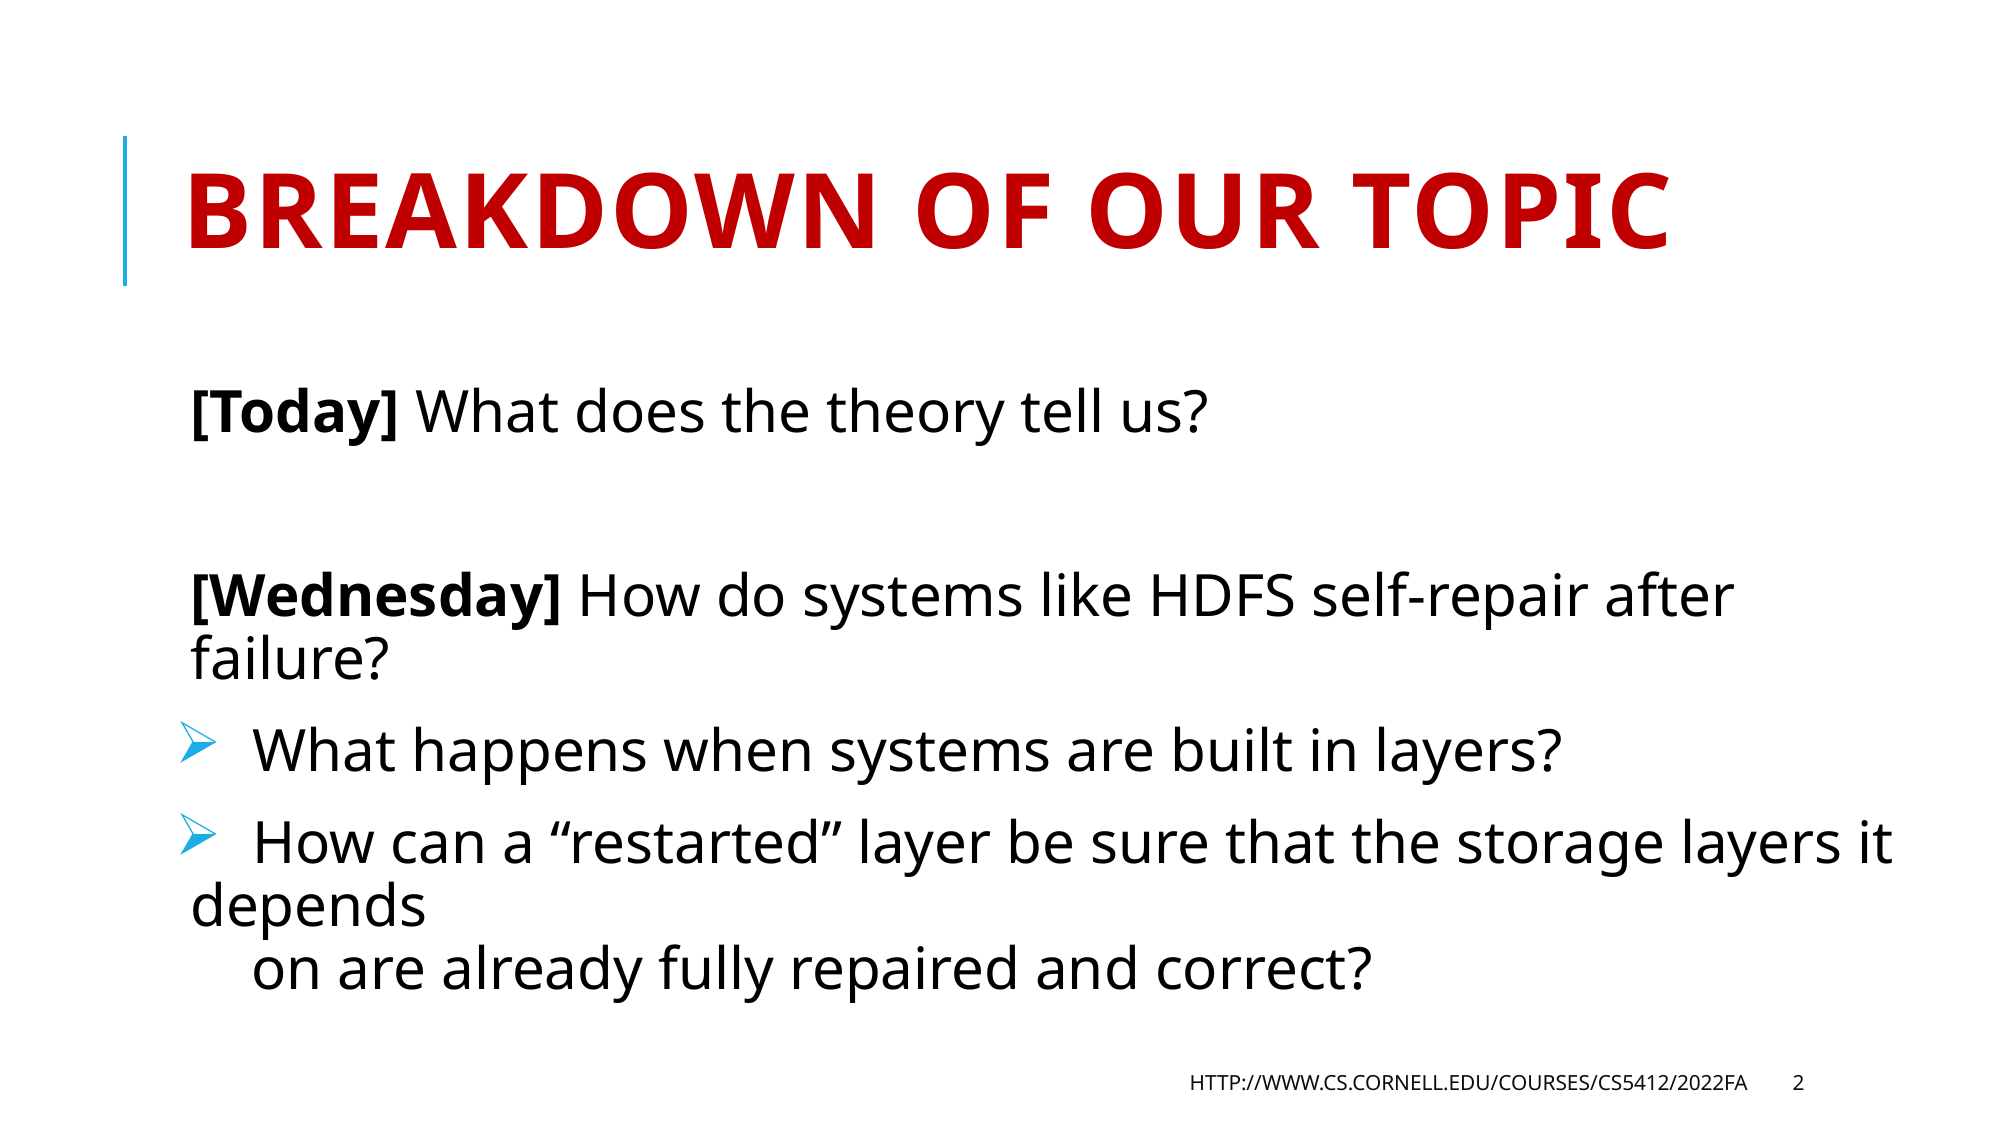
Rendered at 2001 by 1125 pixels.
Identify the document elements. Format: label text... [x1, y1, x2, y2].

footer http://www.cs.cornell.edu/courses/cs5412/2022fa [794, 1061, 1763, 1107]
list [Today] What does the theory tell us? [Wednesday] How do systems like HDFS self-repair after failure? What happens when systems are built in layers? How can a “restarted” layer be sure that the storage layers it depends on are already fully repaired and correct? [168, 375, 1938, 1035]
slide_number 2 [1777, 1061, 1938, 1107]
title Breakdown of our topic [168, 96, 1938, 342]
